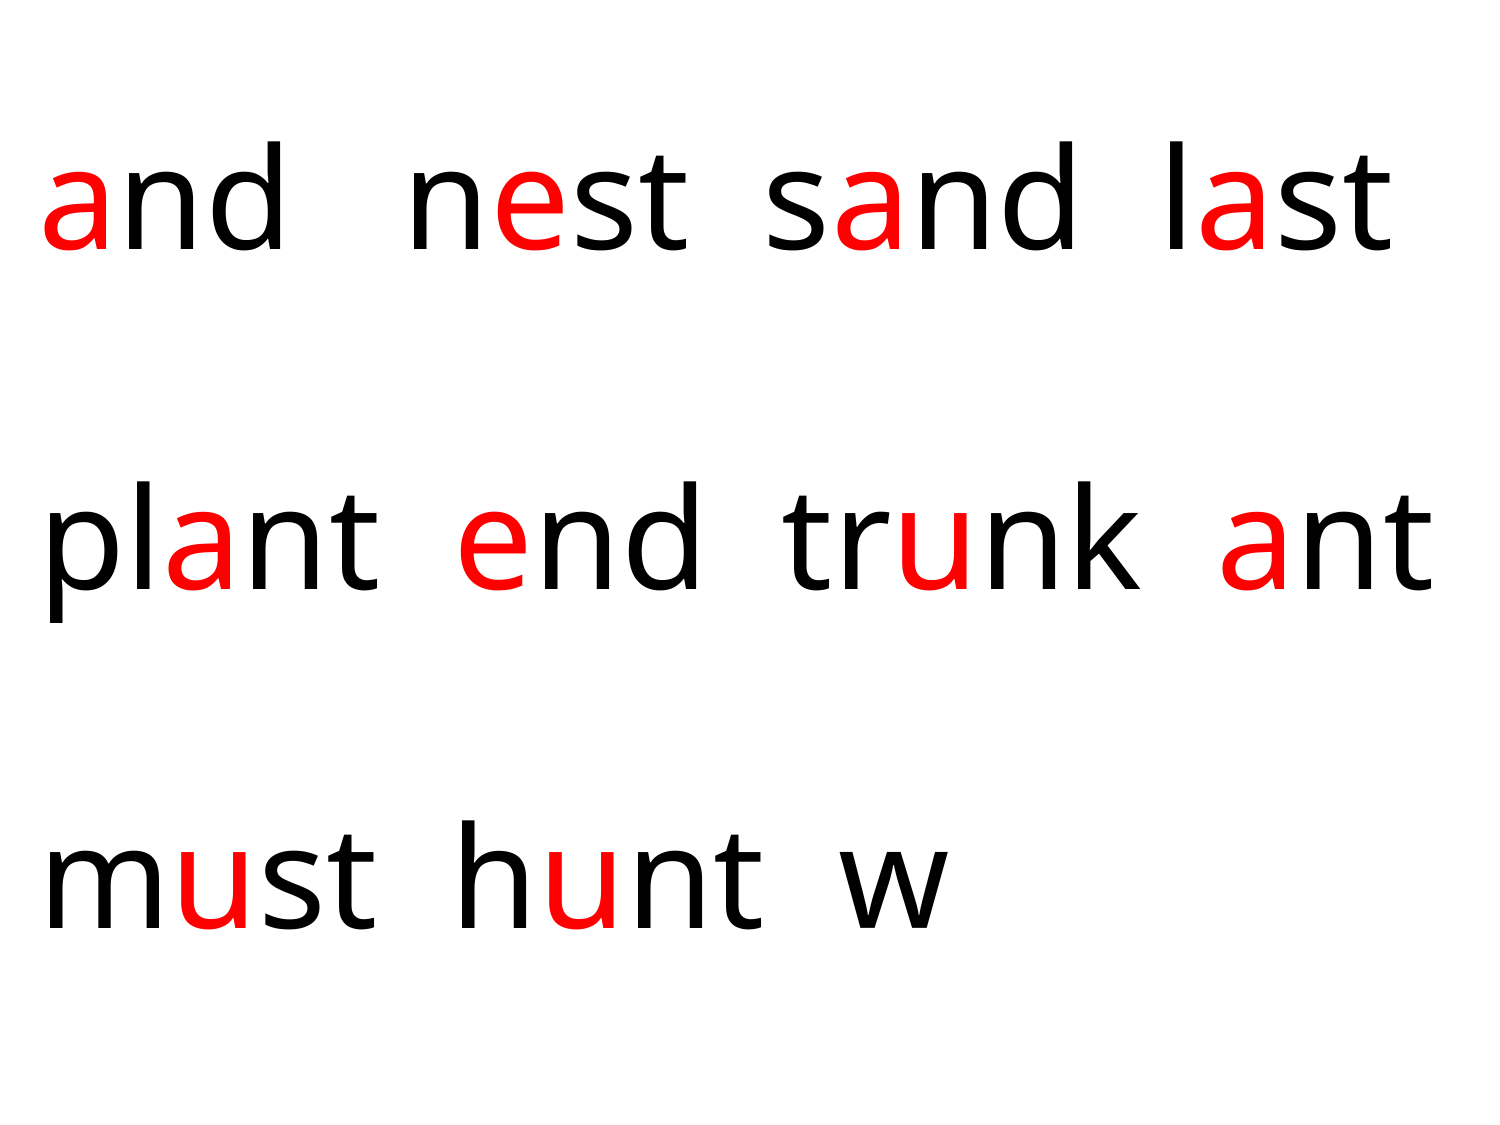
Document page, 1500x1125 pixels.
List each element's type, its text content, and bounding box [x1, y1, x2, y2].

text_box and nest sand last plant end trunk ant must hunt w [23, 100, 1487, 965]
